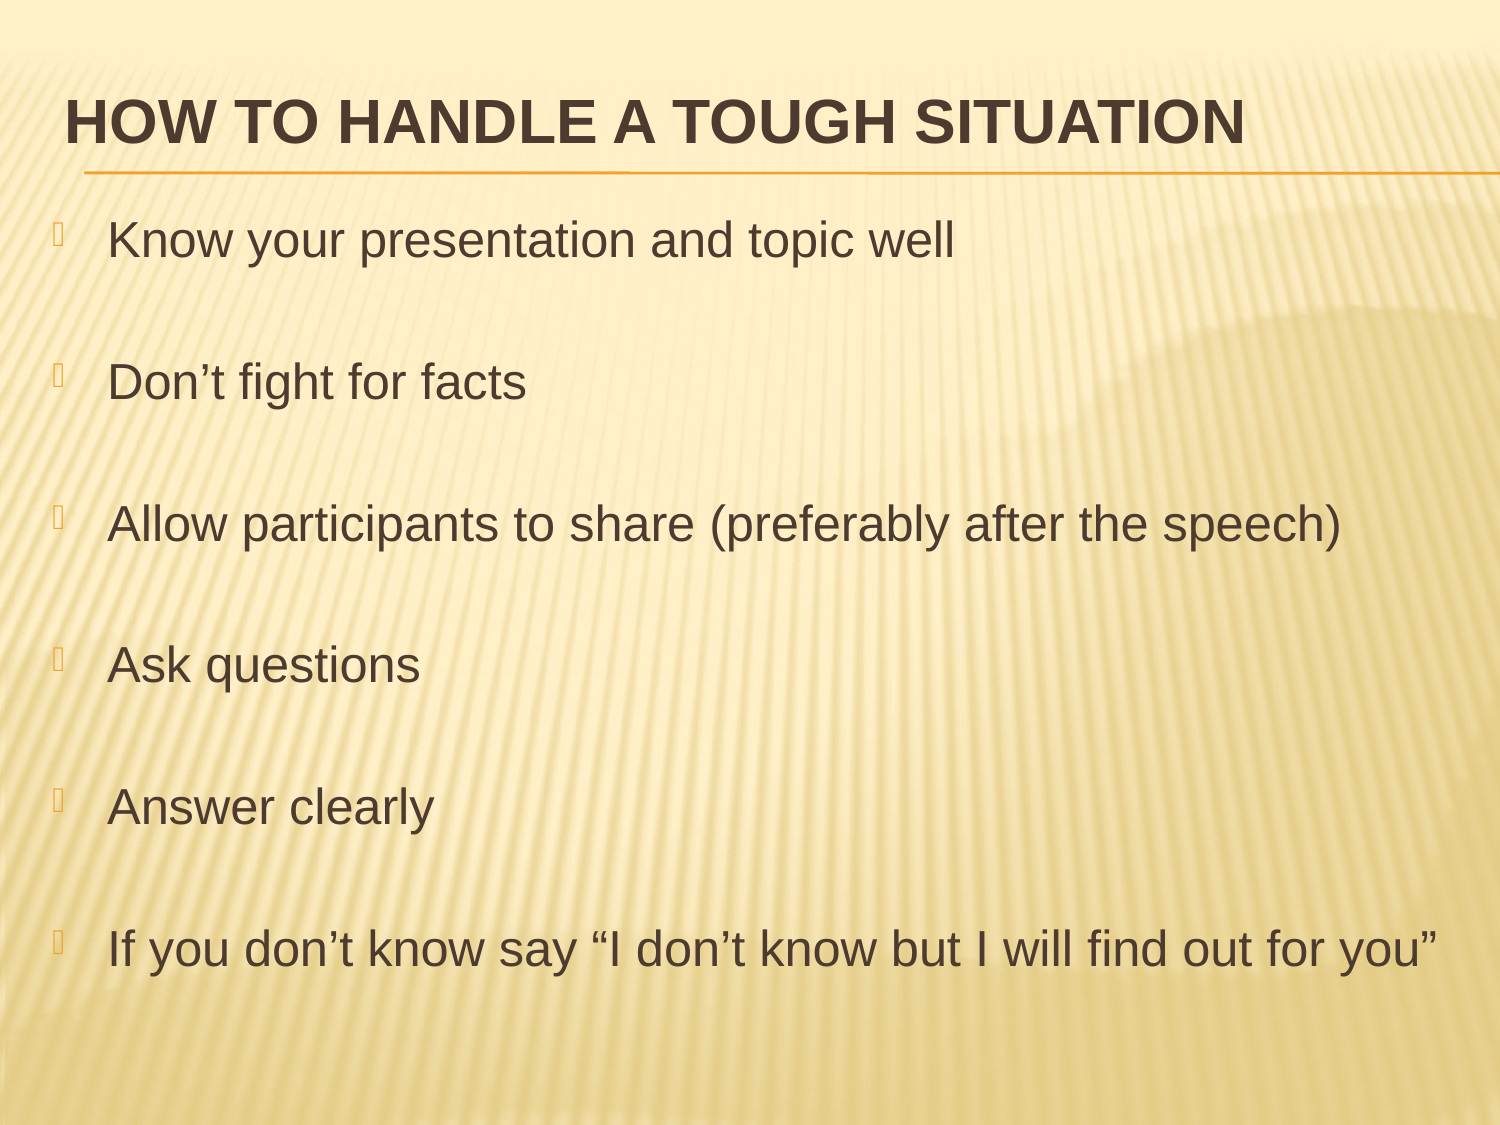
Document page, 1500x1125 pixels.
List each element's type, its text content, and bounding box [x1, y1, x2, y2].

title How to handle A tough situation [50, 50, 1475, 188]
list Know your presentation and topic well Don’t fight for facts Allow participants to share (preferably after the speech) Ask questions Answer clearly If you don’t know say “I don’t know but I will find out for you” [37, 200, 1463, 1100]
